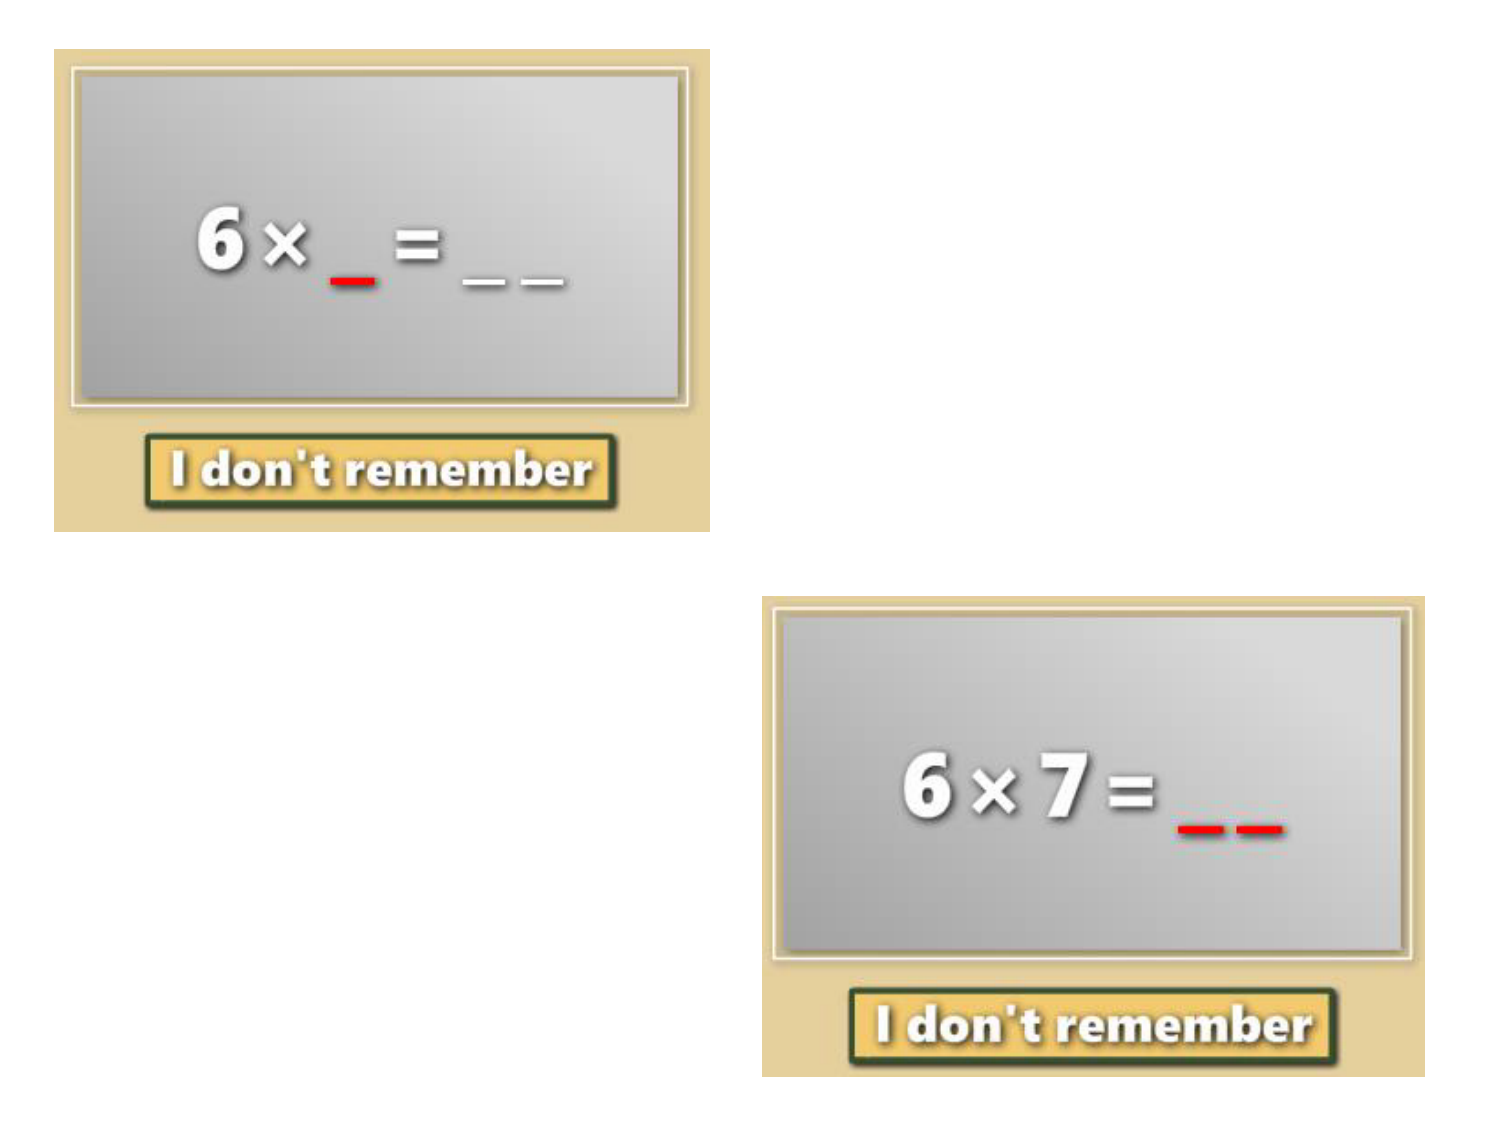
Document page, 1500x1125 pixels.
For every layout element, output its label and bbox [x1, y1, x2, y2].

picture [54, 49, 711, 532]
picture [762, 596, 1426, 1077]
